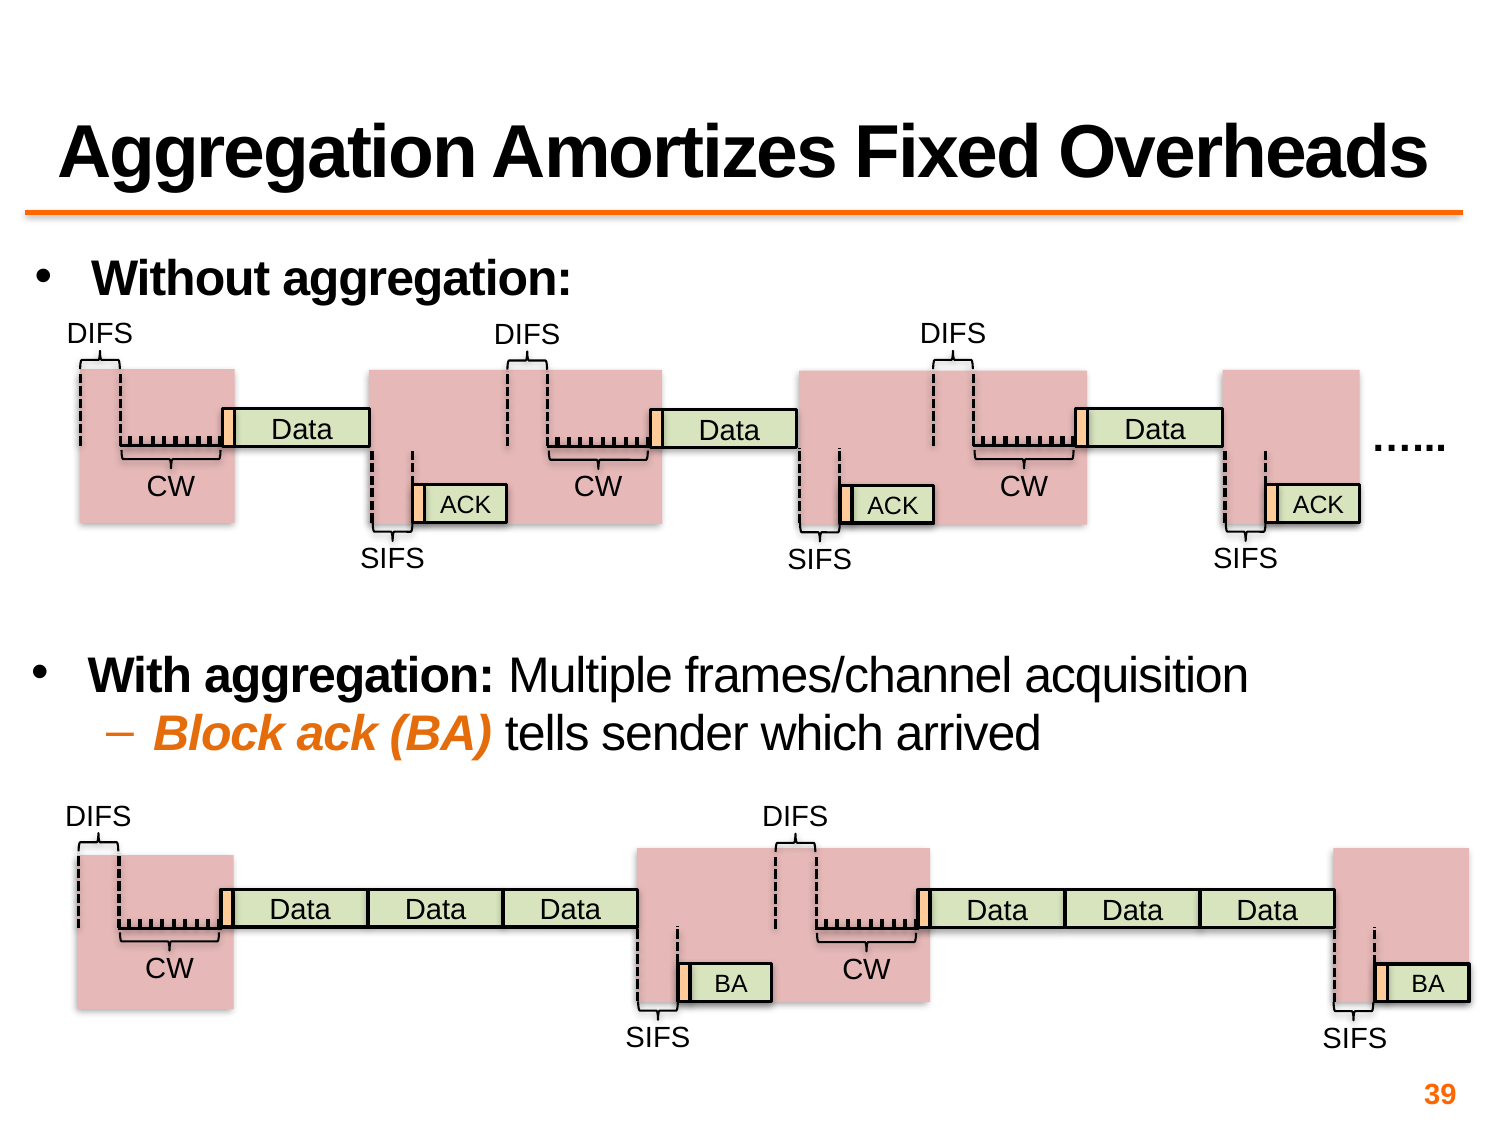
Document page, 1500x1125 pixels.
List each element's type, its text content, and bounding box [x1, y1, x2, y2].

text_box Data [1065, 889, 1198, 928]
text_box Data [368, 888, 501, 928]
text_box [813, 935, 920, 955]
text_box [636, 847, 931, 1003]
text_box [79, 394, 235, 524]
text_box …... [1355, 402, 1462, 468]
text_box Data [234, 888, 367, 928]
text_box [545, 452, 651, 473]
text_box [1378, 963, 1388, 1003]
text_box CW [130, 953, 209, 992]
text_box [220, 888, 234, 928]
text_box Data [931, 889, 1064, 928]
text_box SIFS [345, 532, 440, 583]
text_box [116, 935, 222, 954]
text_box [1075, 408, 1089, 448]
text_box [416, 484, 425, 523]
text_box [1269, 484, 1278, 523]
text_box [797, 523, 842, 545]
text_box [798, 394, 1088, 525]
text_box CW [984, 470, 1064, 510]
text_box Data [502, 888, 638, 928]
text_box SIFS [772, 533, 868, 583]
text_box [772, 830, 819, 853]
text_box [76, 858, 234, 1010]
text_box [1330, 1001, 1376, 1024]
text_box CW [131, 470, 211, 510]
text_box ACK [427, 484, 507, 523]
text_box Data [1089, 408, 1223, 448]
text_box [682, 963, 691, 1002]
text_box ACK [1280, 484, 1360, 523]
text_box SIFS [1307, 1011, 1403, 1062]
text_box With aggregation: Multiple frames/channel acquisition Block ack (BA) tells sender which arrived [25, 647, 1459, 784]
text_box [368, 394, 663, 525]
text_box [75, 829, 122, 852]
text_box [1222, 522, 1268, 545]
text_box DIFS [50, 789, 147, 840]
text_box [1333, 847, 1470, 999]
text_box SIFS [610, 1011, 706, 1062]
text_box DIFS [747, 790, 844, 841]
text_box [369, 522, 415, 545]
text_box [917, 889, 931, 928]
text_box [635, 1001, 681, 1023]
text_box BA [1388, 963, 1470, 1003]
text_box CW [559, 471, 638, 511]
text_box [649, 409, 663, 448]
text_box BA [692, 963, 773, 1002]
text_box CW [827, 953, 906, 993]
text_box Data [236, 408, 370, 448]
text_box SIFS [1198, 532, 1293, 583]
text_box [124, 854, 234, 920]
text_box [1222, 394, 1360, 521]
text_box [118, 453, 224, 472]
title Aggregation Amortizes Fixed Overheads [24, 24, 1463, 201]
list Without aggregation: [28, 251, 1463, 394]
slide_number 39 [1112, 1074, 1463, 1110]
text_box [971, 453, 1077, 472]
text_box Data [1199, 889, 1335, 928]
text_box [222, 408, 236, 448]
text_box Data [664, 409, 797, 448]
text_box [844, 484, 853, 524]
text_box ACK [853, 484, 935, 524]
